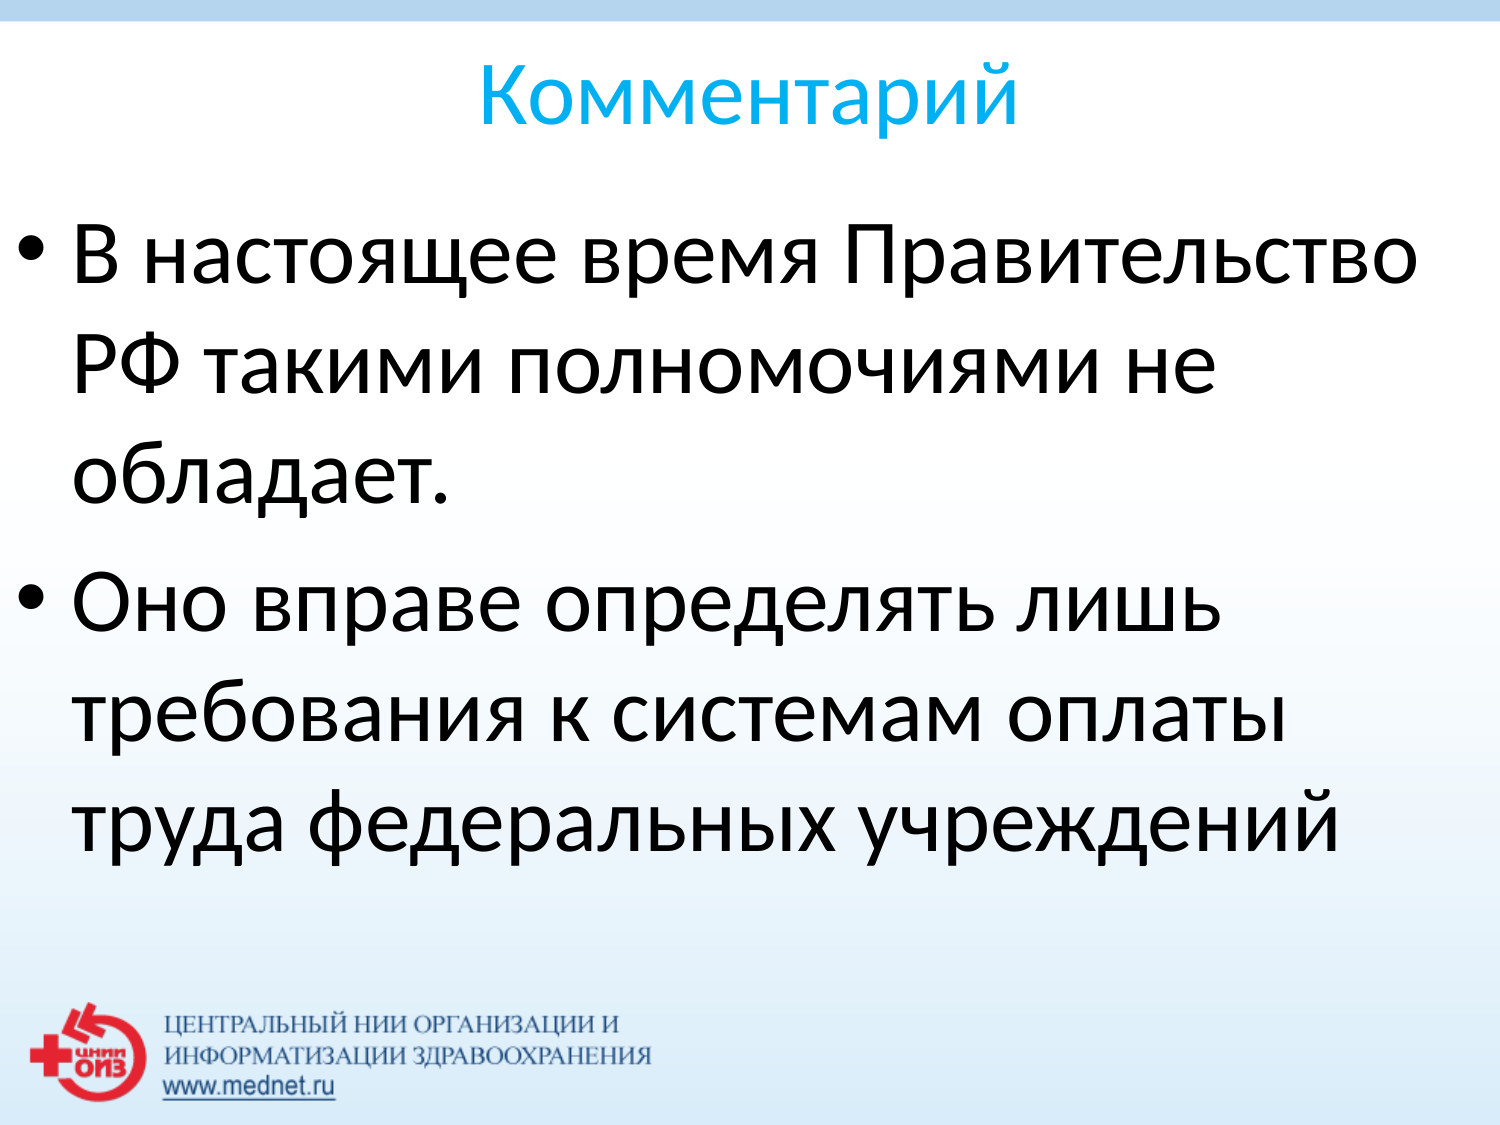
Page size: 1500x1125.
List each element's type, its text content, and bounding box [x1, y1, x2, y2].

picture [0, 0, 1500, 1125]
title Комментарий [75, 0, 1425, 182]
list В настоящее время Правительство РФ такими полномочиями не обладает. Оно вправе определять лишь требования к системам оплаты труда федеральных учреждений [0, 184, 1483, 1005]
